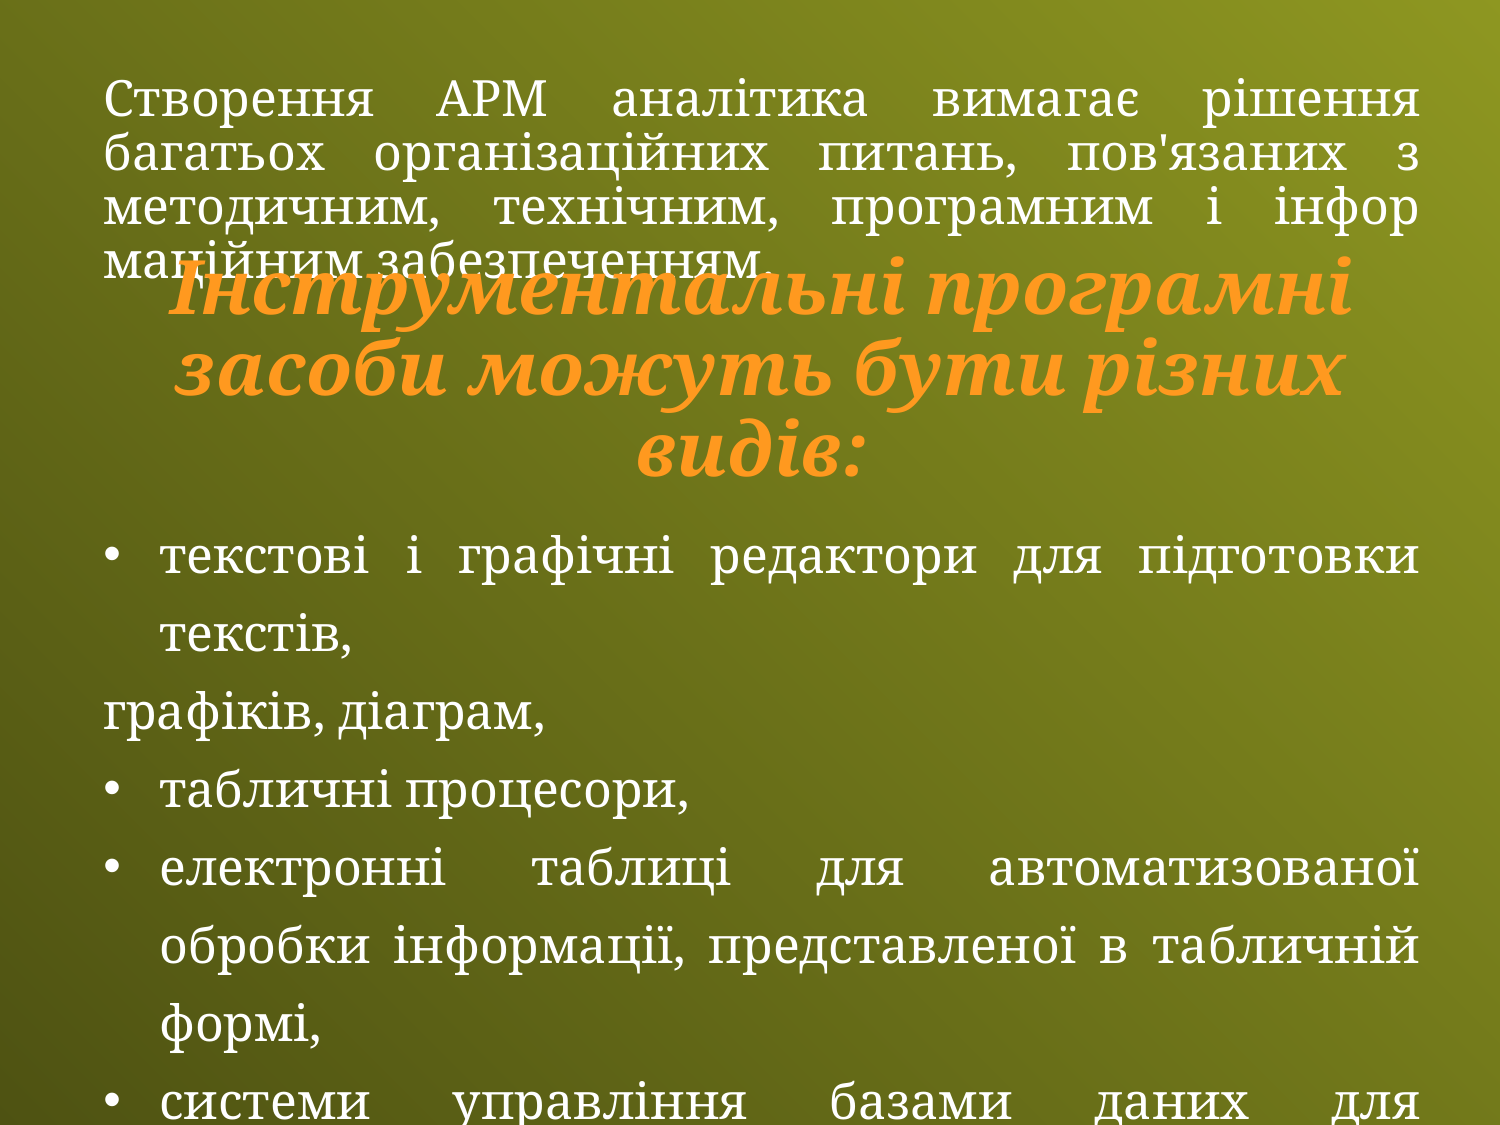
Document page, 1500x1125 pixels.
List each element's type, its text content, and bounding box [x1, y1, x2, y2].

text_box Створення АРМ аналітика вимагає рішення багатьох організацій­них питань, пов'язаних з методичним, технічним, програмним і інфор­маційним забезпеченням. текстові і графічні редактори для підготовки текстів, графіків, діаграм, табличні процесори, електронні таблиці для автоматизованої обробки інформації, представленої в табличній формі, системи управління ба­зами даних для автоматизації робіт зі створення бази даних, пошуку необхідних зведень для аналітичних розрахунків. [88, 500, 1436, 1125]
text_box Інструментальні програмні засоби можуть бути різних видів: [61, 242, 1462, 500]
text_box Створення АРМ аналітика вимагає рішення багатьох організацій­них питань, пов'язаних з методичним, технічним, програмним і інфор­маційним забезпеченням. текстові і графічні редактори для підготовки текстів, графіків, діаграм, табличні процесори, електронні таблиці для автоматизованої обробки інформації, представленої в табличній формі, системи управління ба­зами даних для автоматизації робіт зі створення бази даних, пошуку необхідних зведень для аналітичних розрахунків. [88, 66, 1436, 242]
